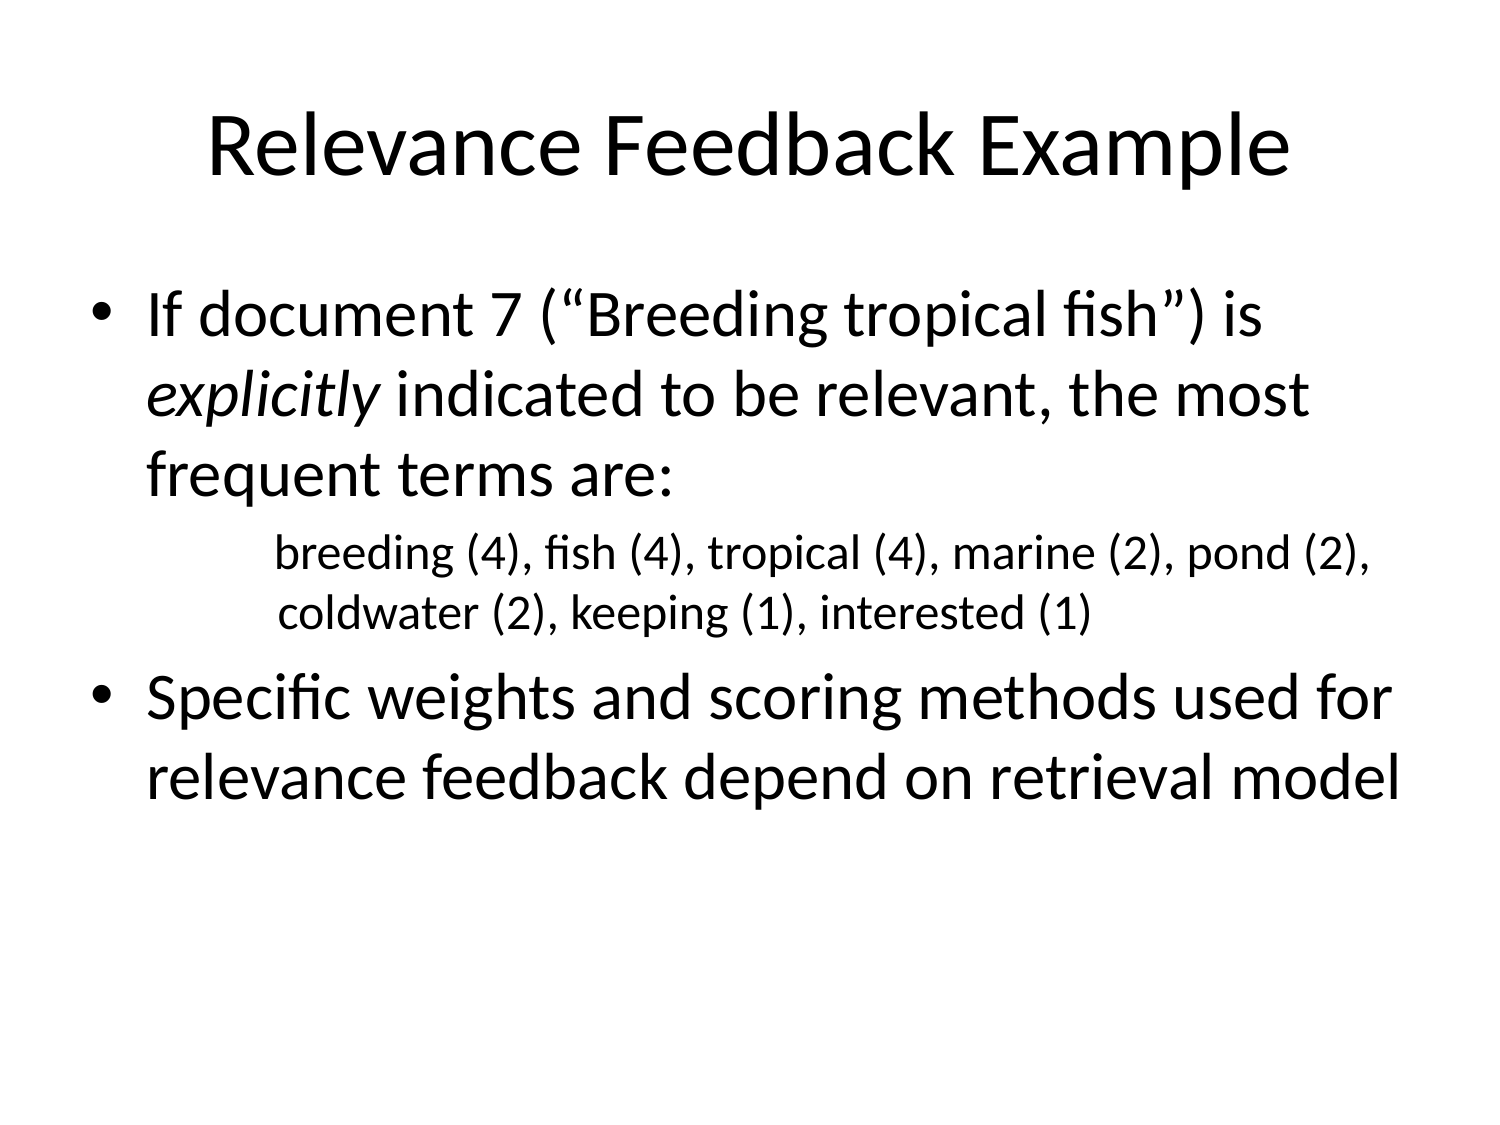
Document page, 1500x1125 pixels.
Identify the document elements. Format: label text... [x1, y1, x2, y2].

title Relevance Feedback Example [75, 45, 1425, 233]
list If document 7 (“Breeding tropical fish”) is explicitly indicated to be relevant, the most frequent terms are: breeding (4), fish (4), tropical (4), marine (2), pond (2), coldwater (2), keeping (1), interested (1) Specific weights and scoring methods used for relevance feedback depend on retrieval model [75, 262, 1425, 1005]
